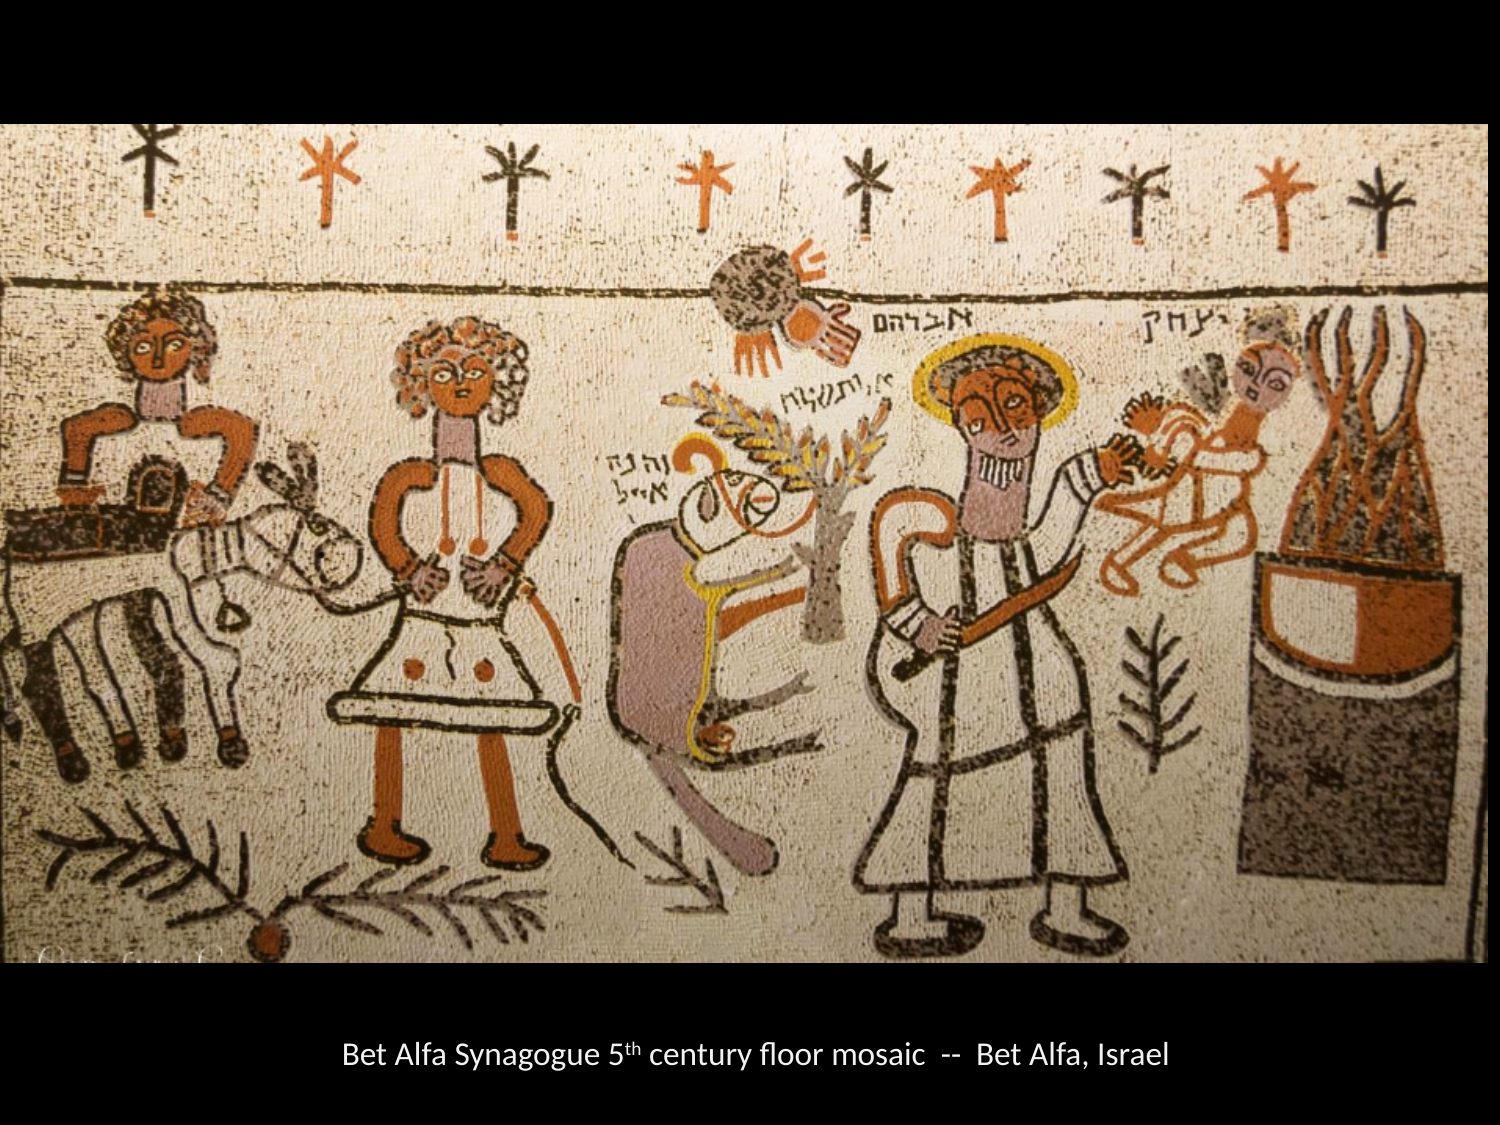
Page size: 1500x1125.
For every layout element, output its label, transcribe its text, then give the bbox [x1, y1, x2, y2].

picture [0, 124, 1488, 963]
text_box Bet Alfa Synagogue 5th century floor mosaic -- Bet Alfa, Israel [37, 1024, 1475, 1080]
